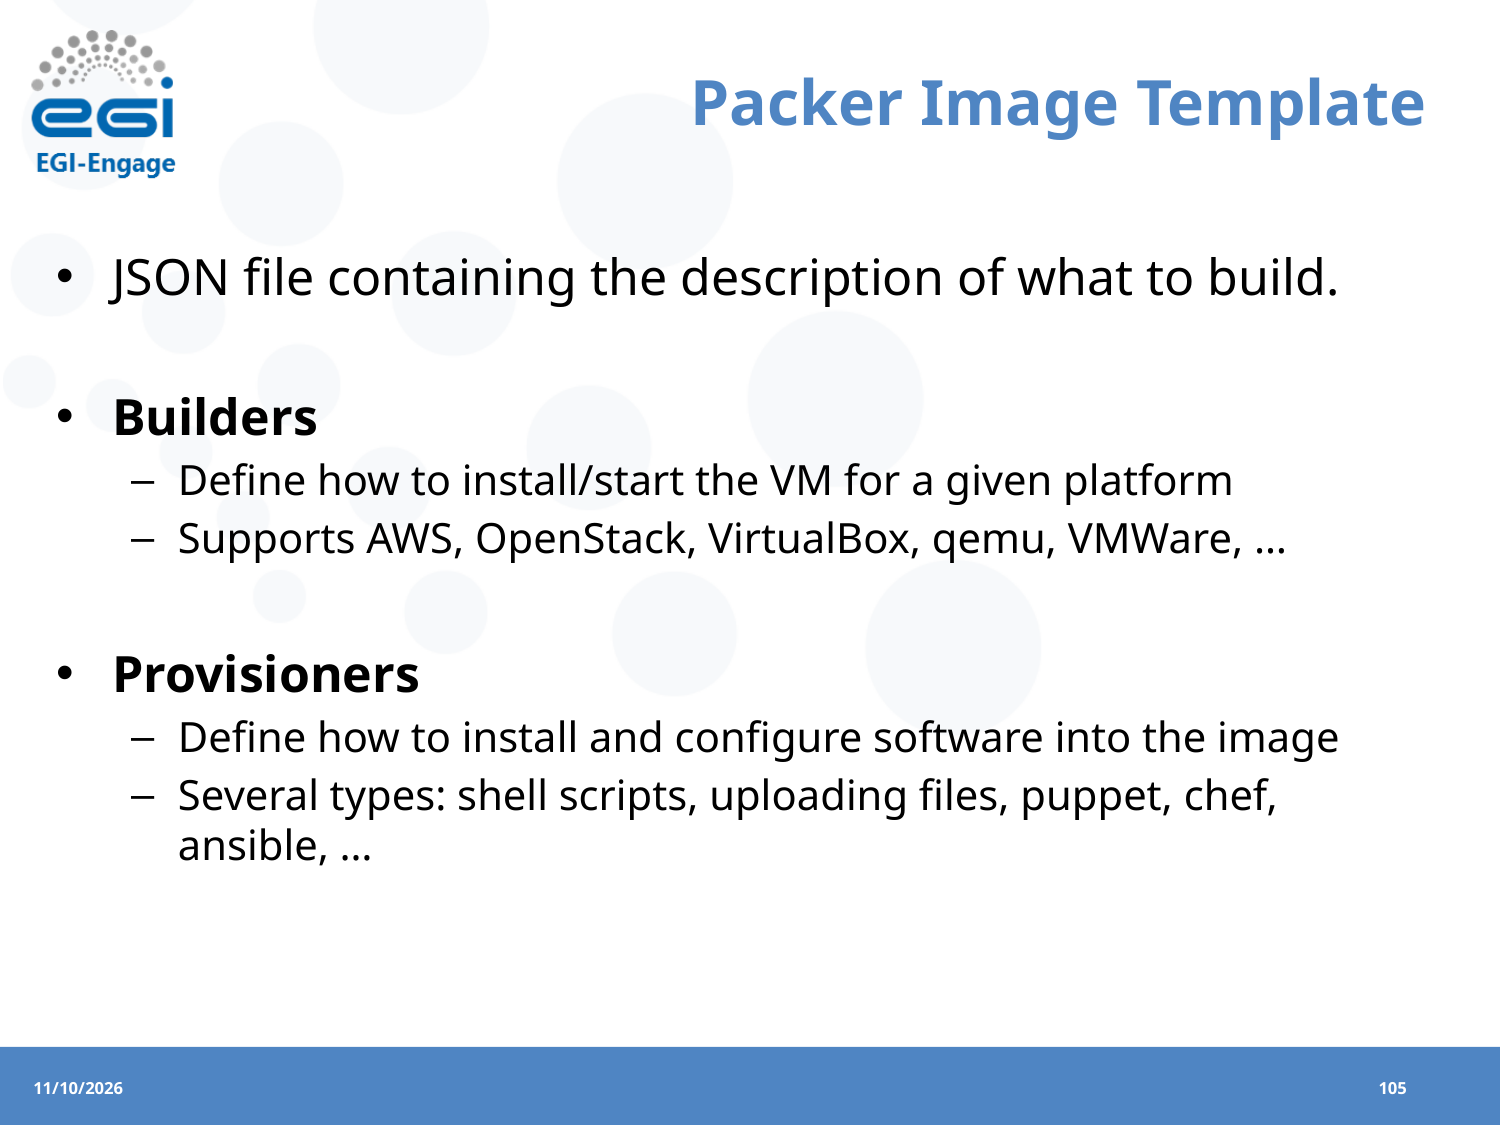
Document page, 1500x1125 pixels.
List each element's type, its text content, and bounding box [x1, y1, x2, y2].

picture [3, 0, 1076, 772]
title Packer Image Template [253, 30, 1459, 171]
list JSON file containing the description of what to build. Builders Define how to install/start the VM for a given platform Supports AWS, OpenStack, VirtualBox, qemu, VMWare, … Provisioners Define how to install and configure software into the image Several types: shell scripts, uploading files, puppet, chef, ansible, … [41, 238, 1447, 1024]
